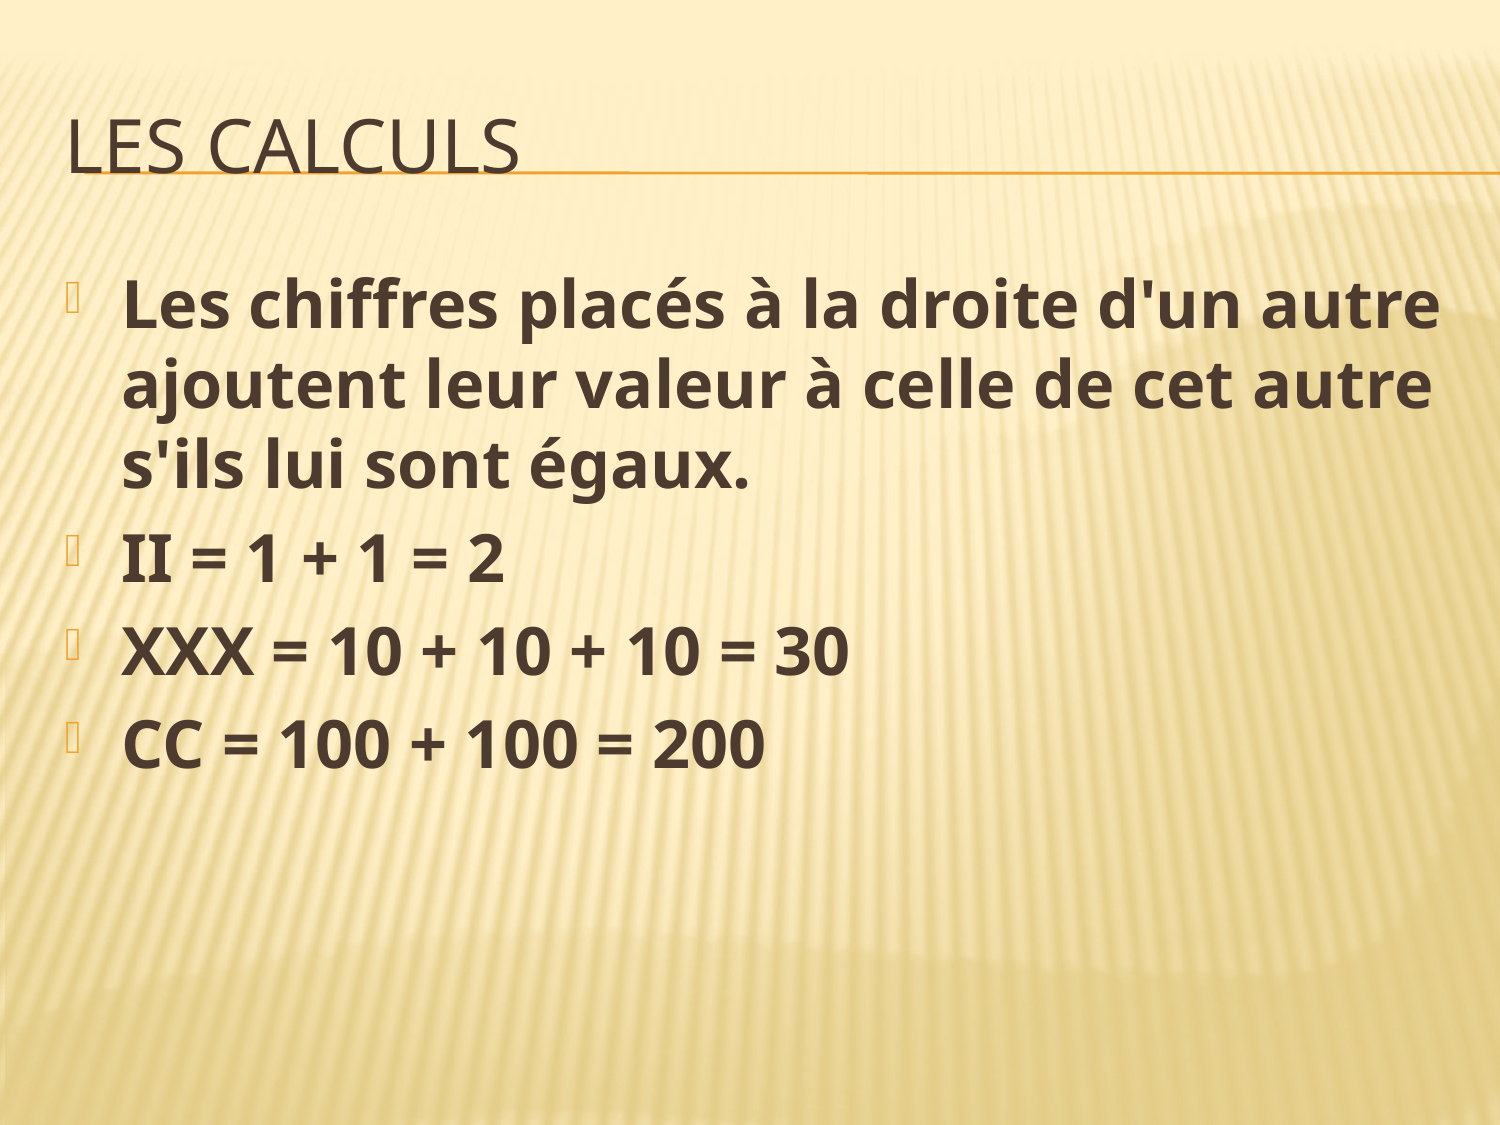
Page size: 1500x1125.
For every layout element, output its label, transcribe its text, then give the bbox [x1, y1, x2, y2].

title LES CALCULS [50, 75, 1475, 213]
list Les chiffres placés à la droite d'un autre ajoutent leur valeur à celle de cet autre s'ils lui sont égaux. II = 1 + 1 = 2 XXX = 10 + 10 + 10 = 30 CC = 100 + 100 = 200 [50, 254, 1475, 998]
